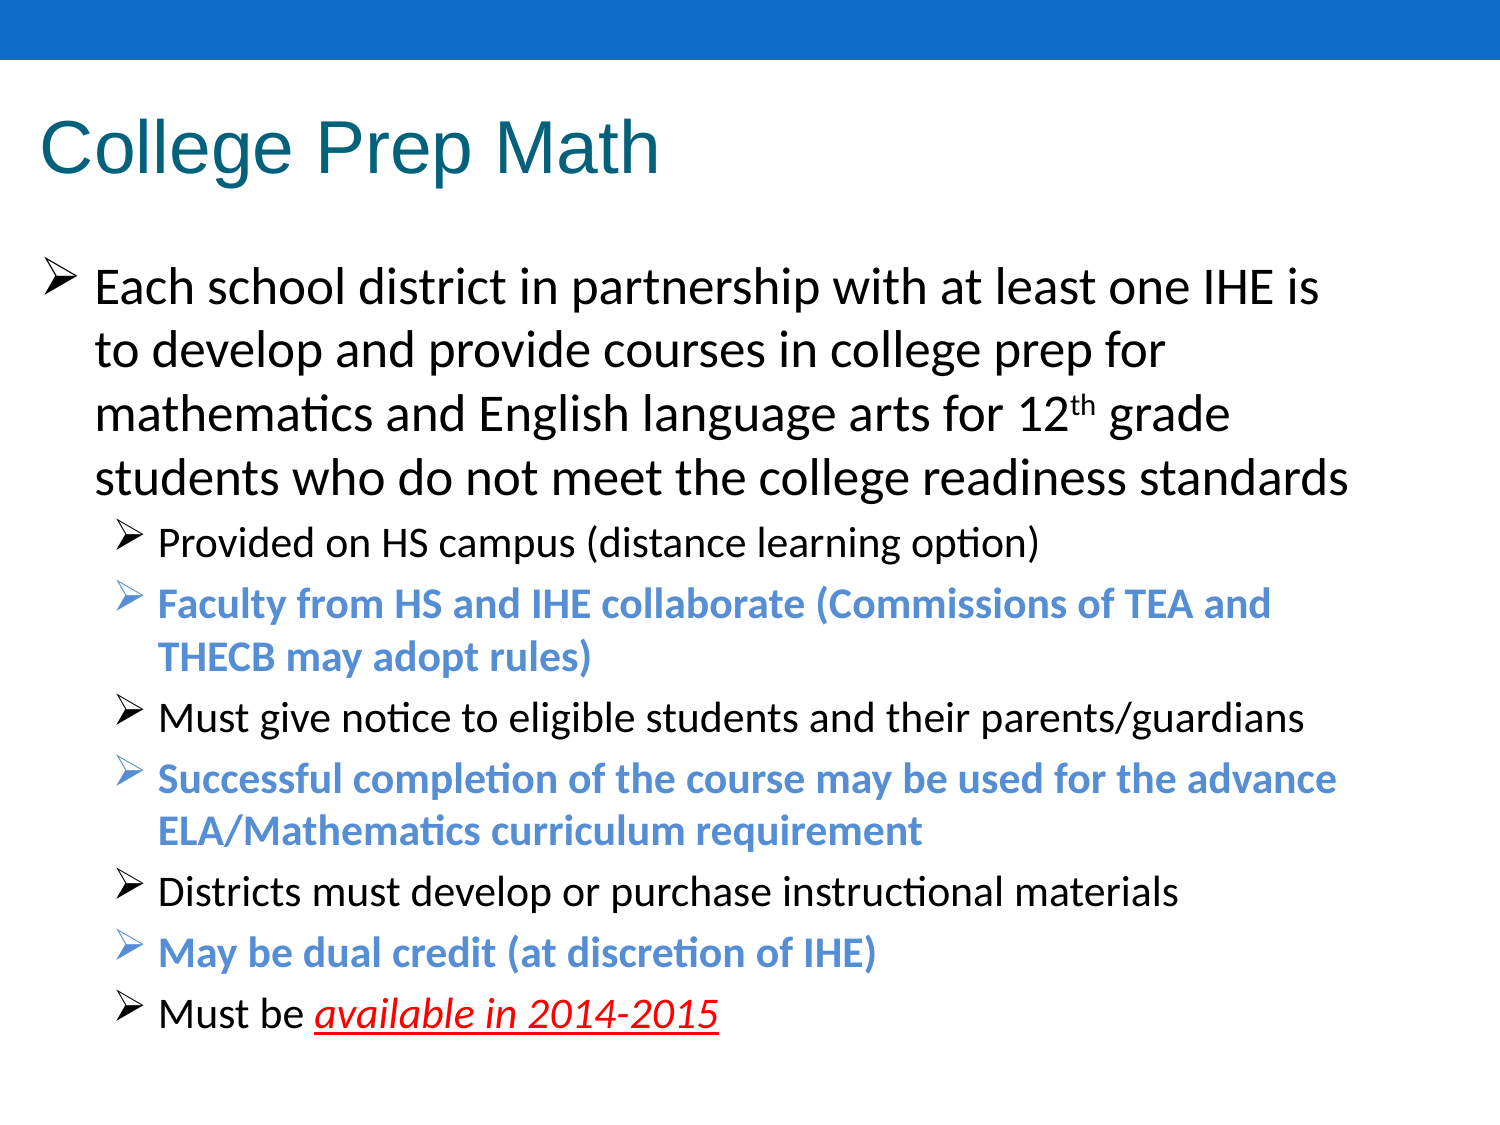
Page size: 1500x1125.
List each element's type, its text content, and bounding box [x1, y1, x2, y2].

text_box Each school district in partnership with at least one IHE is to develop and provide courses in college prep for mathematics and English language arts for 12th grade students who do not meet the college readiness standards Provided on HS campus (distance learning option) Faculty from HS and IHE collaborate (Commissions of TEA and THECB may adopt rules) Must give notice to eligible students and their parents/guardians Successful completion of the course may be used for the advance ELA/Mathematics curriculum requirement Districts must develop or purchase instructional materials May be dual credit (at discretion of IHE) Must be available in 2014-2015 [24, 243, 1375, 1100]
text_box College Prep Math [24, 50, 1375, 238]
